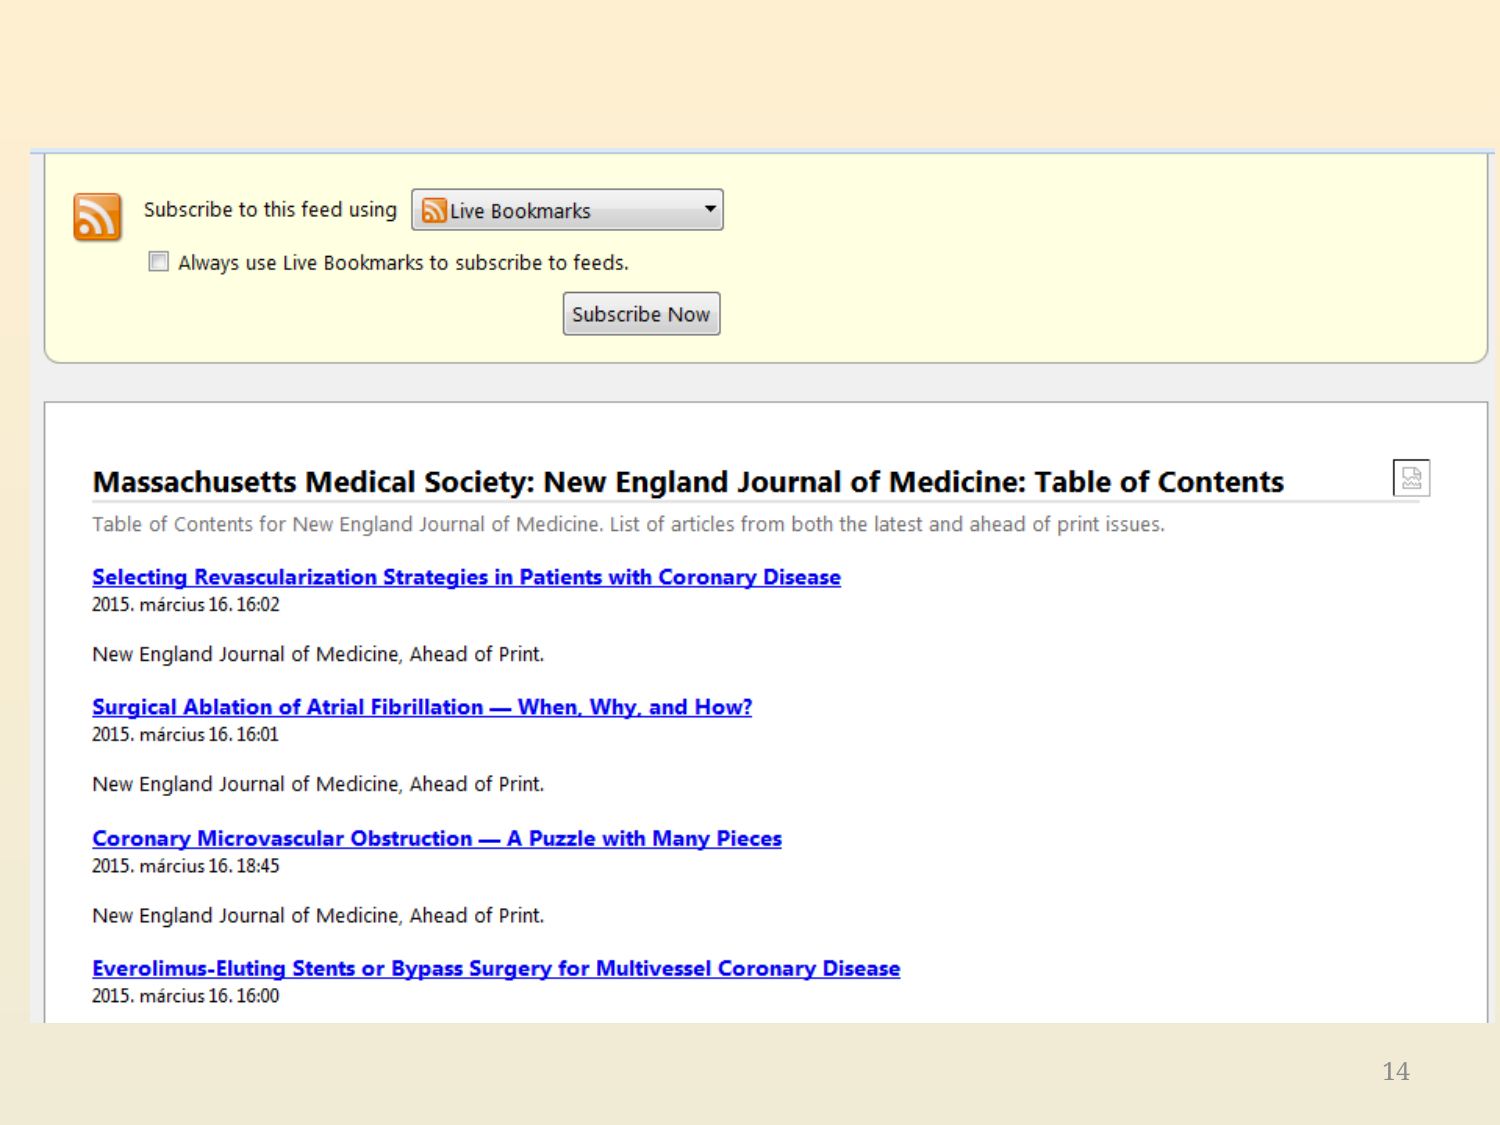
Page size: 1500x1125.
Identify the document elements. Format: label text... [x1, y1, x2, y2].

picture [30, 148, 1496, 1023]
slide_number 14 [1074, 1042, 1425, 1103]
